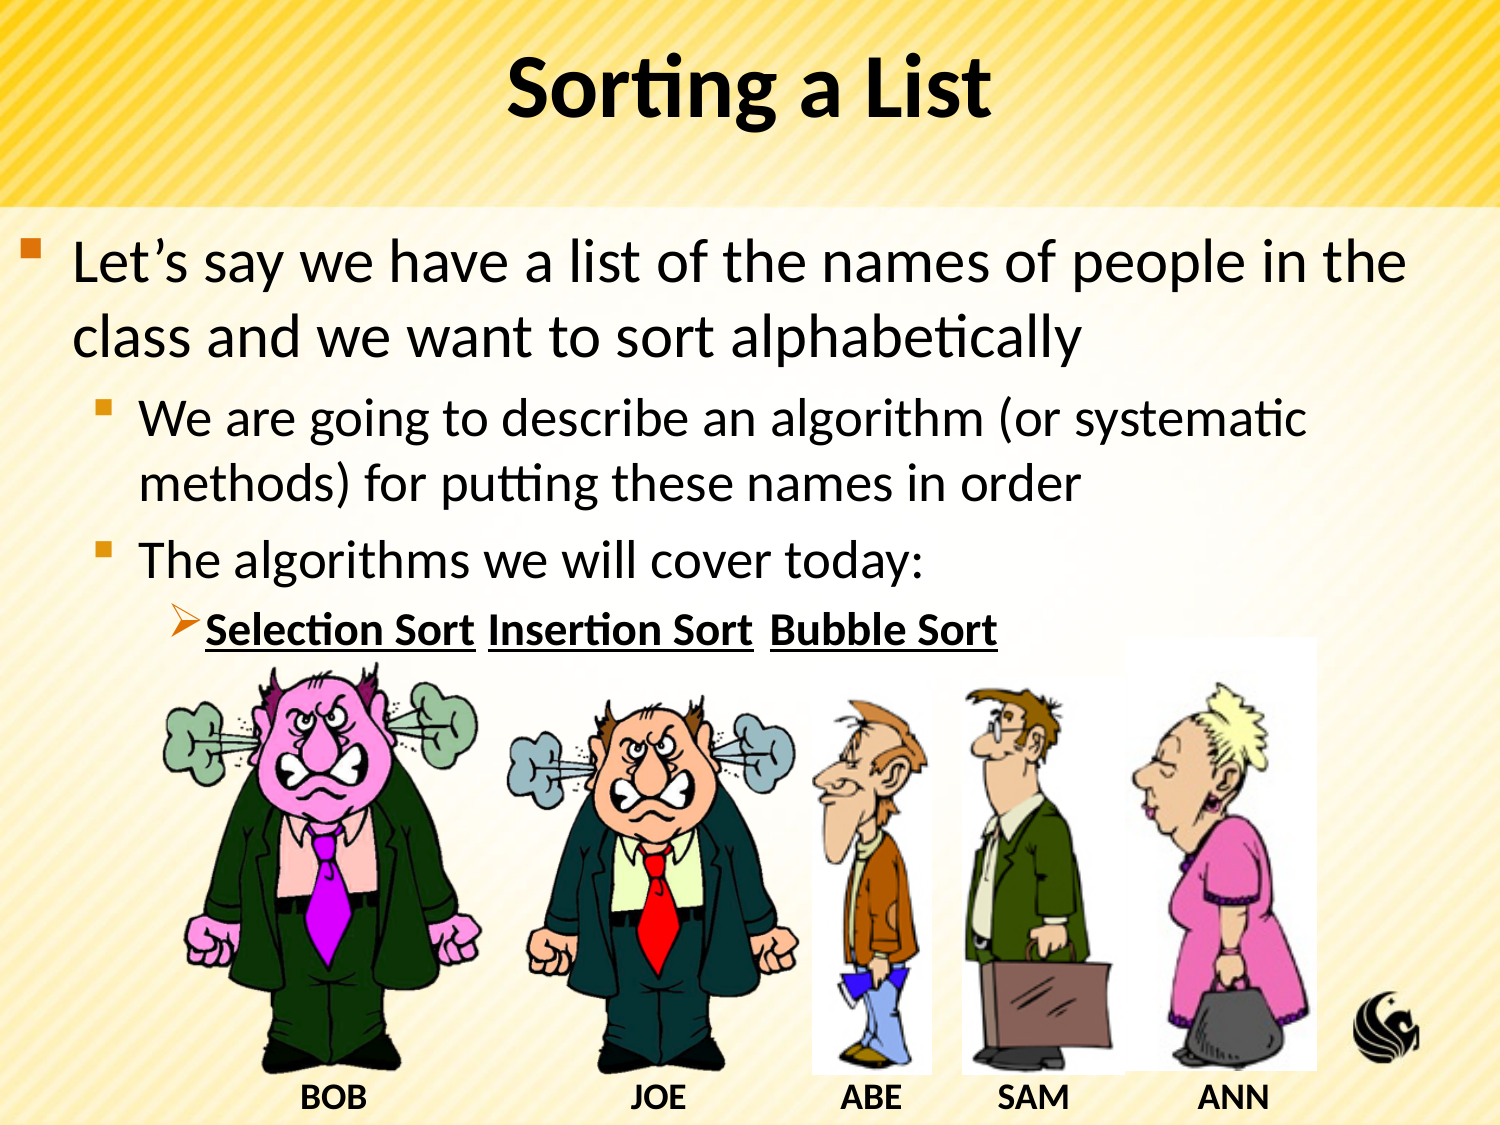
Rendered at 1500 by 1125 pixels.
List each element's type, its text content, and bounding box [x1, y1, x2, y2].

text_box JOE [587, 1084, 731, 1125]
text_box SAM [962, 1083, 1106, 1125]
picture [0, 0, 1500, 212]
title Sorting a List [74, 0, 1426, 163]
text_box ANN [1162, 1080, 1306, 1125]
picture [0, 637, 1500, 1125]
text_box BOB [262, 1084, 406, 1125]
list Let’s say we have a list of the names of people in the class and we want to sort alphabetically We are going to describe an algorithm (or systematic methods) for putting these names in order The algorithms we will cover today: Selection Sort Insertion Sort Bubble Sort [0, 212, 1500, 663]
text_box ABE [799, 1064, 943, 1125]
